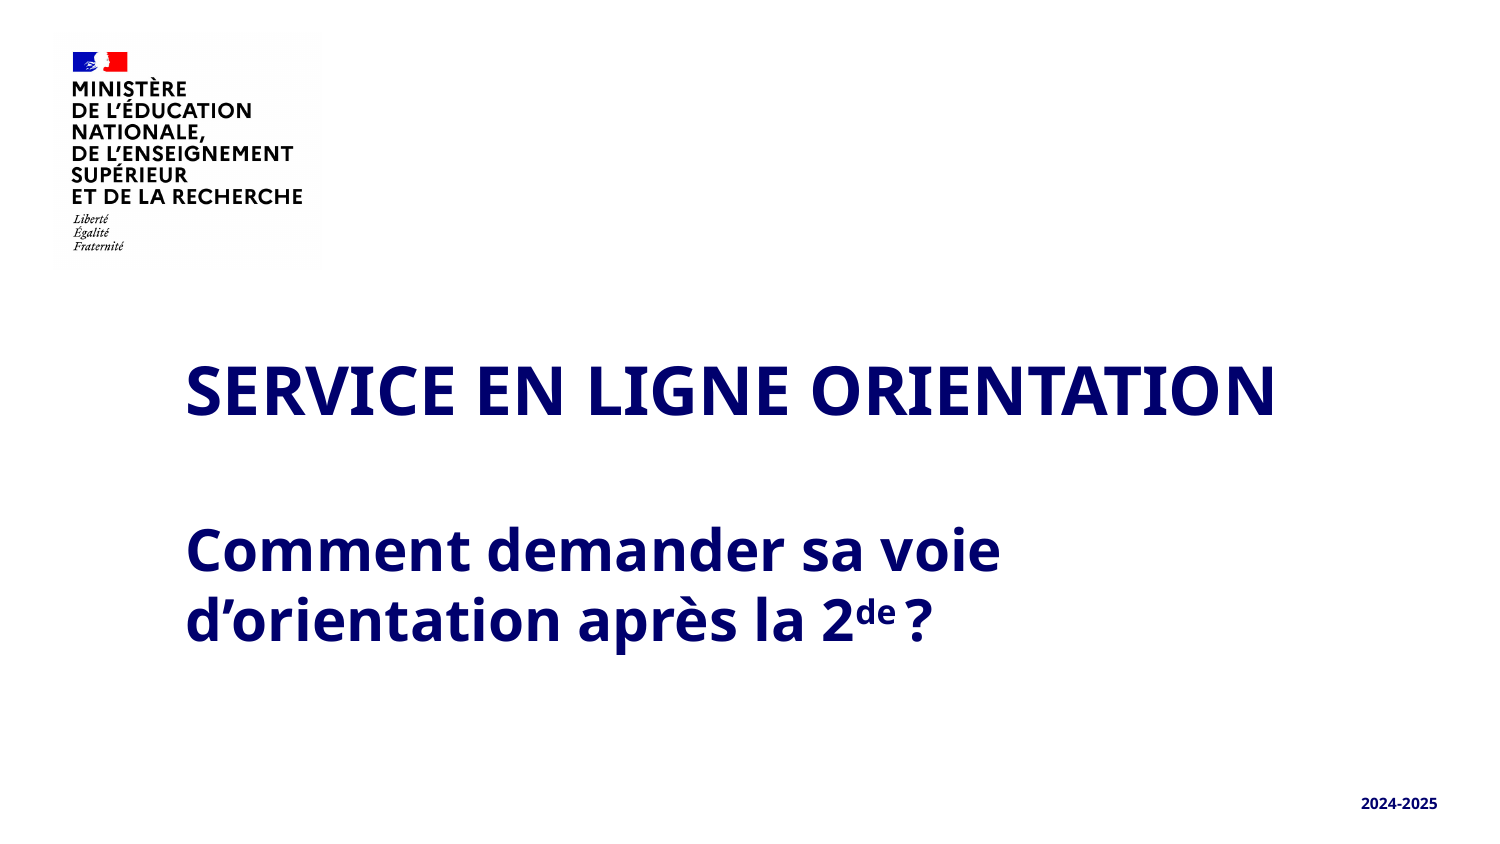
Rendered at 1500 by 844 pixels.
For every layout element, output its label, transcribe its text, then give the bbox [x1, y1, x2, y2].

text_box Service en ligne orientation Comment demander sa voie d’orientation après la 2de ? [171, 268, 1362, 716]
picture [53, 32, 322, 270]
slide_number 2024-2025 [1246, 783, 1438, 843]
